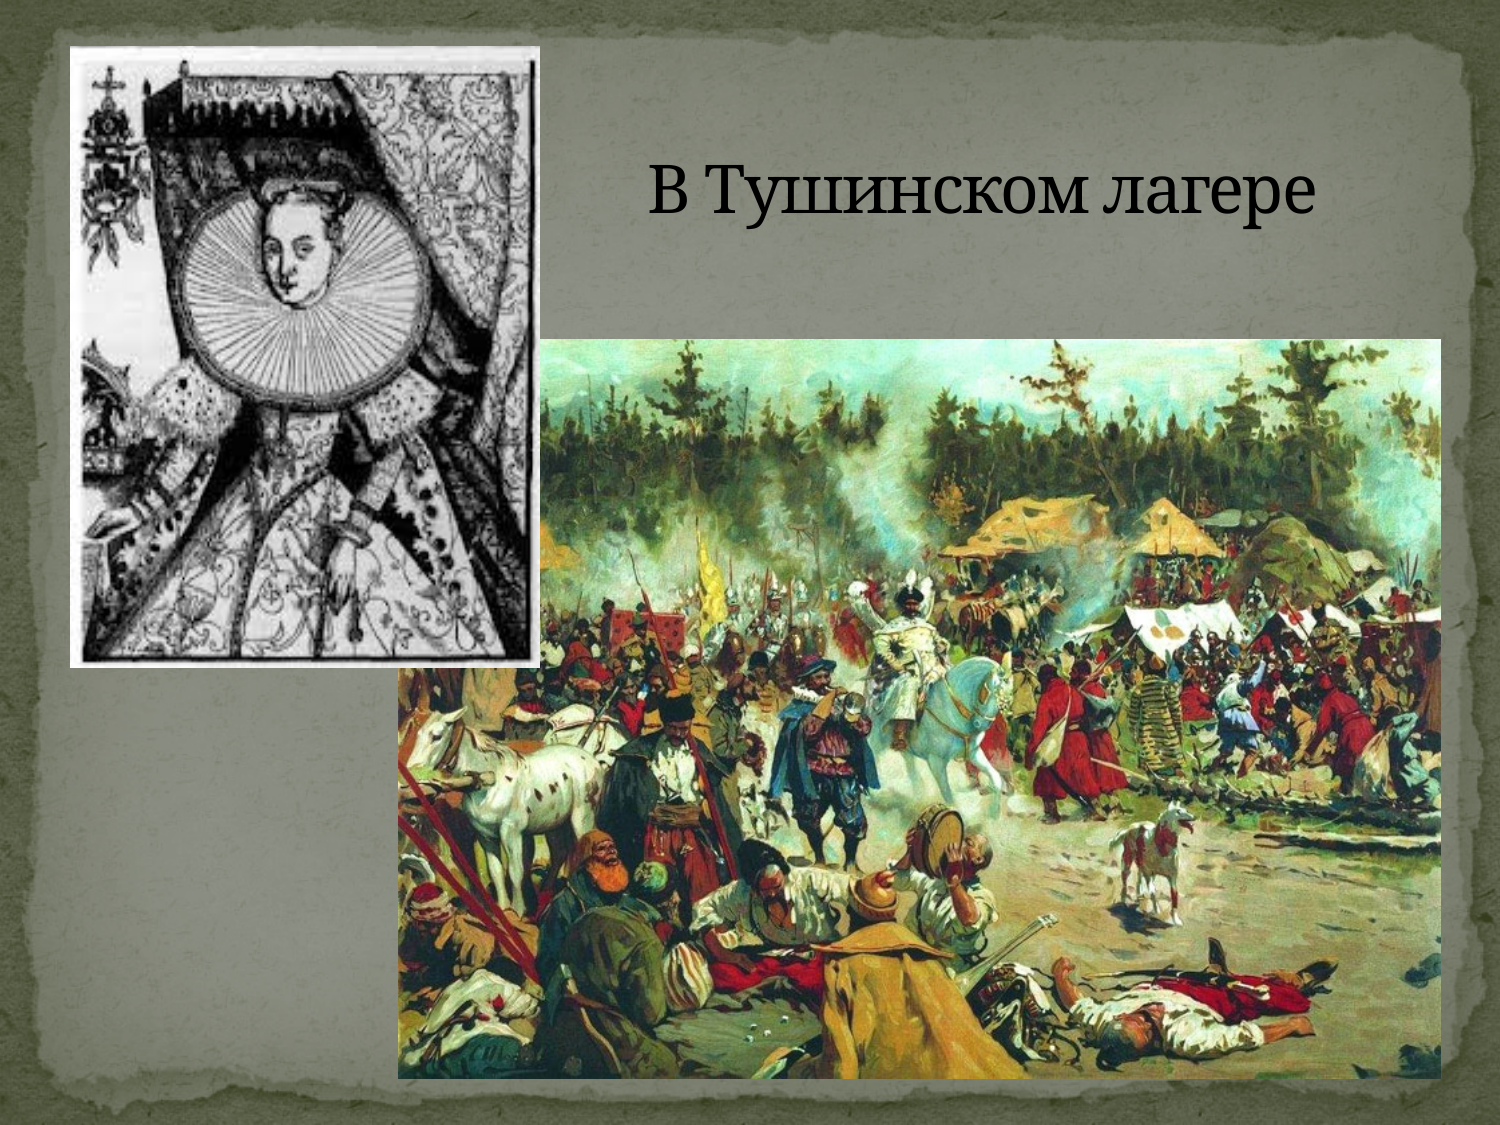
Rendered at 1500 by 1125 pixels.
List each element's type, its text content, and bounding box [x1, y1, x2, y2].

picture [70, 46, 1441, 1079]
title В Тушинском лагере [632, 93, 1414, 235]
